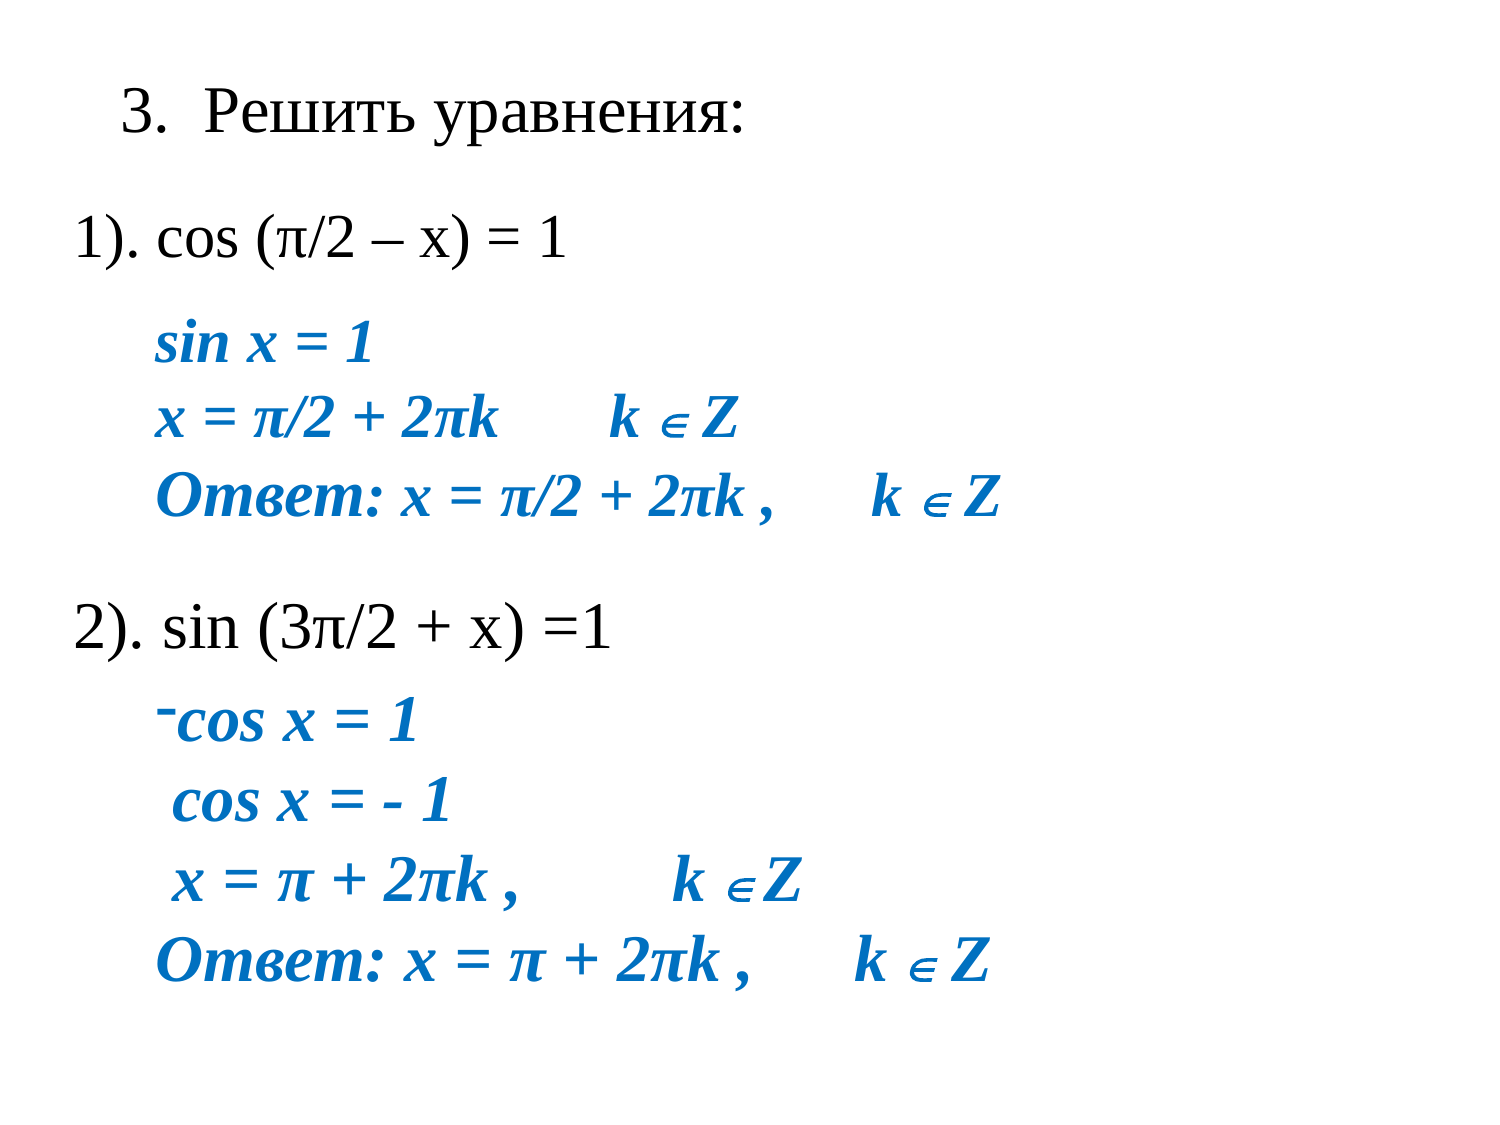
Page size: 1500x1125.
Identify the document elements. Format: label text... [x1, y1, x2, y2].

text_box cos x = 1 cos x = - 1 x = π + 2πk , k  Z Ответ: x = π + 2πk , k  Z [140, 667, 1383, 1083]
text_box sin x = 1 x = π/2 + 2πk k  Z Ответ: x = π/2 + 2πk , k  Z [140, 292, 1371, 538]
text_box 1). cos (π/2 – x) = 1 [58, 187, 1407, 278]
text_box 2). sin (3π/2 + x) =1 [58, 574, 1395, 669]
text_box 3. Решить уравнения: [105, 58, 1430, 154]
